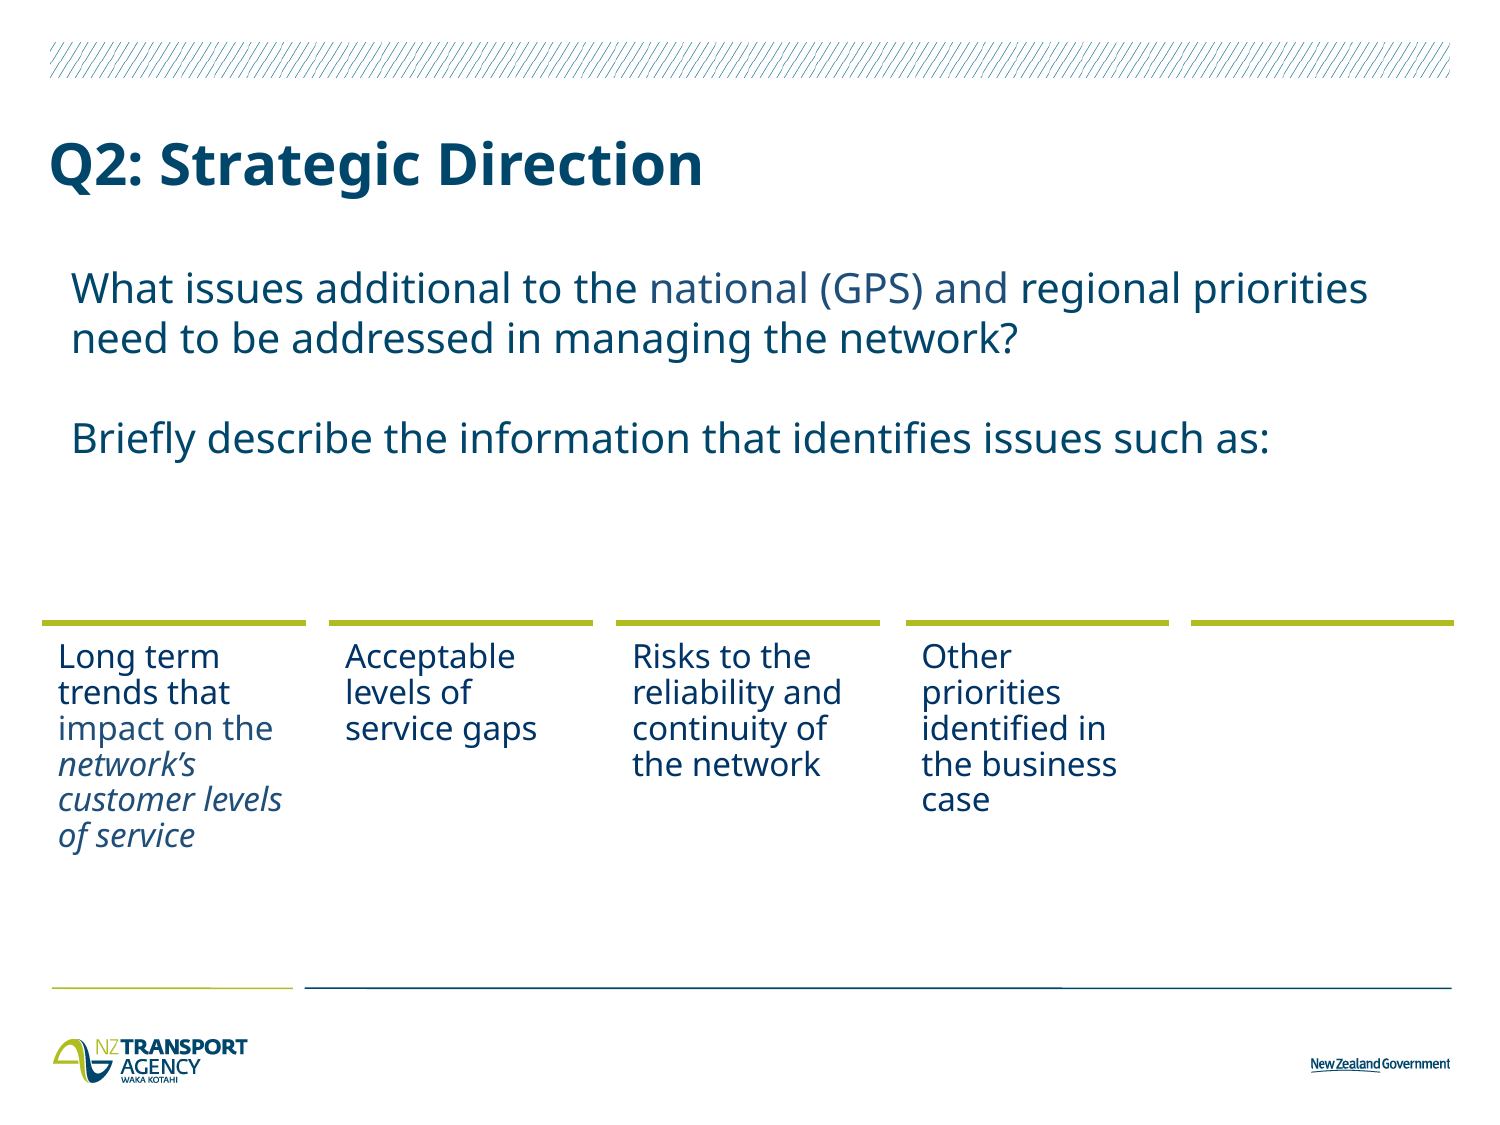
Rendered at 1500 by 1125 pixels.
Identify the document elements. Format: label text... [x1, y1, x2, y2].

picture [209, 1043, 216, 1051]
picture [48, 42, 1450, 78]
picture [145, 1039, 153, 1051]
list Acceptable levels of service gaps [330, 632, 594, 963]
picture [92, 1064, 108, 1073]
text_box What issues additional to the national (GPS) and regional priorities need to be addressed in managing the network? Briefly describe the information that identifies issues such as: [56, 254, 1443, 469]
list Risks to the reliability and continuity of the network [617, 632, 881, 963]
title Q2: Strategic Direction [33, 101, 1450, 206]
list Other priorities identified in the business case [906, 632, 1171, 963]
picture [53, 1039, 1450, 1083]
list Long term trends that impact on the network’s customer levels of service [42, 632, 307, 963]
